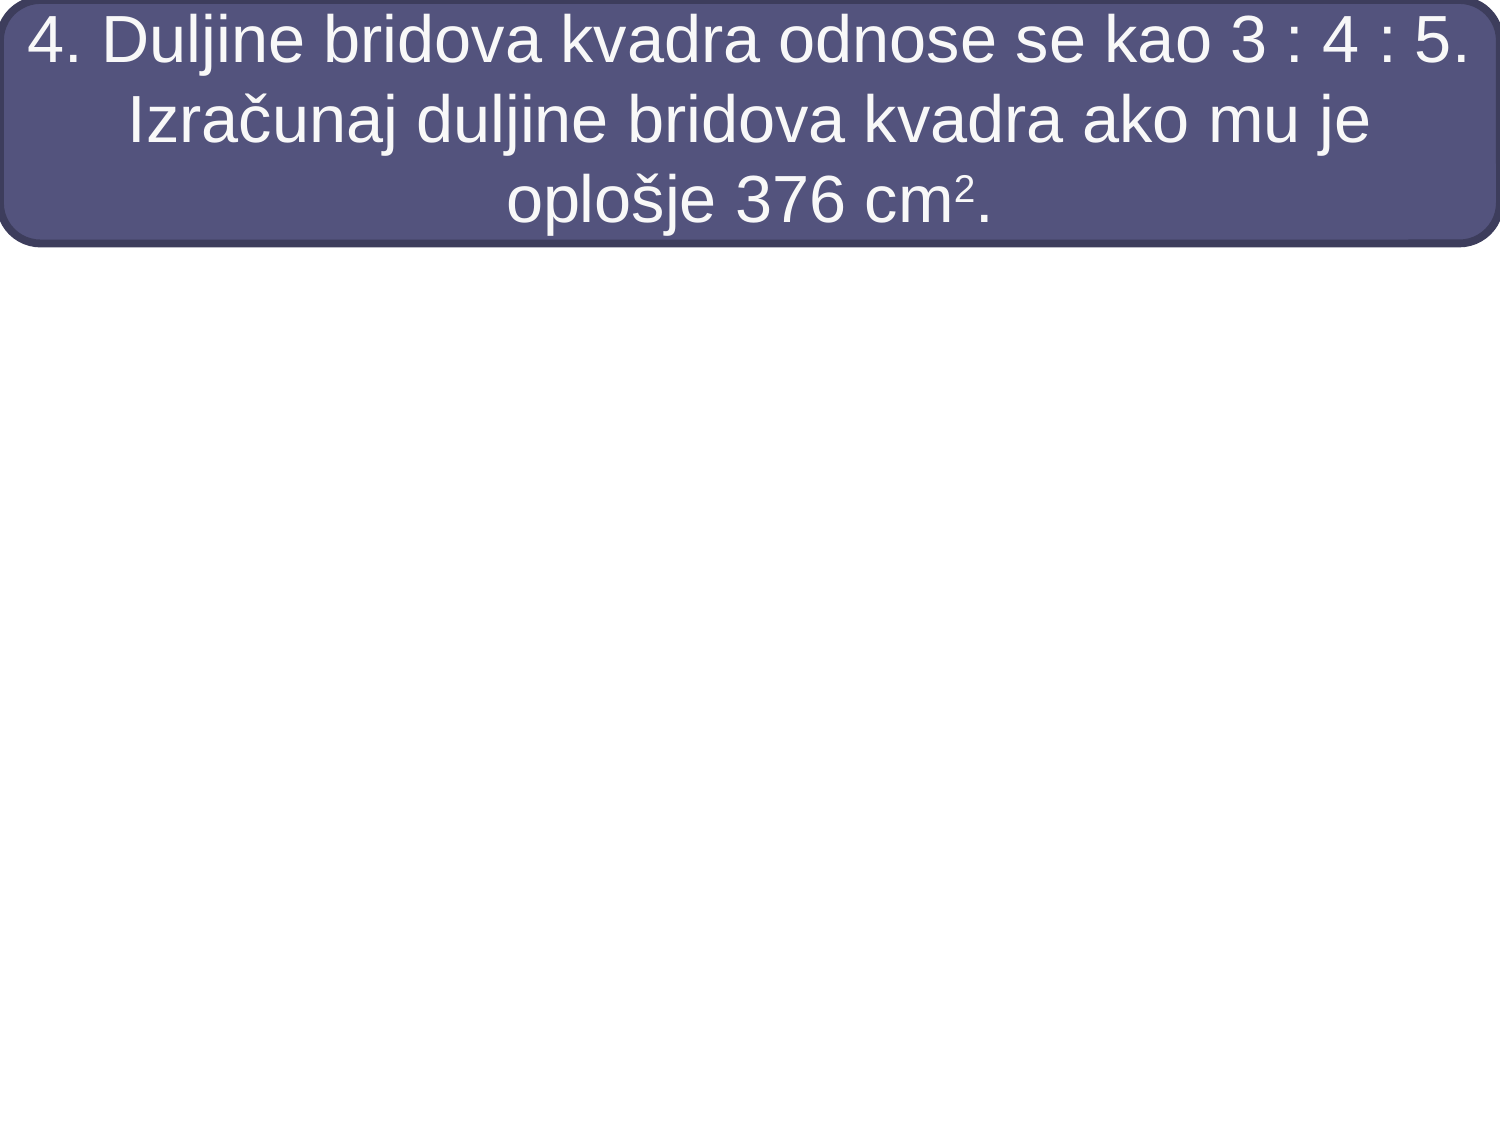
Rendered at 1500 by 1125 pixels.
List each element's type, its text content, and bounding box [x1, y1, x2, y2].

title 4. Duljine bridova kvadra odnose se kao 3 : 4 : 5. Izračunaj duljine bridova kvadra ako mu je oplošje 376 cm2. [0, 0, 1500, 233]
